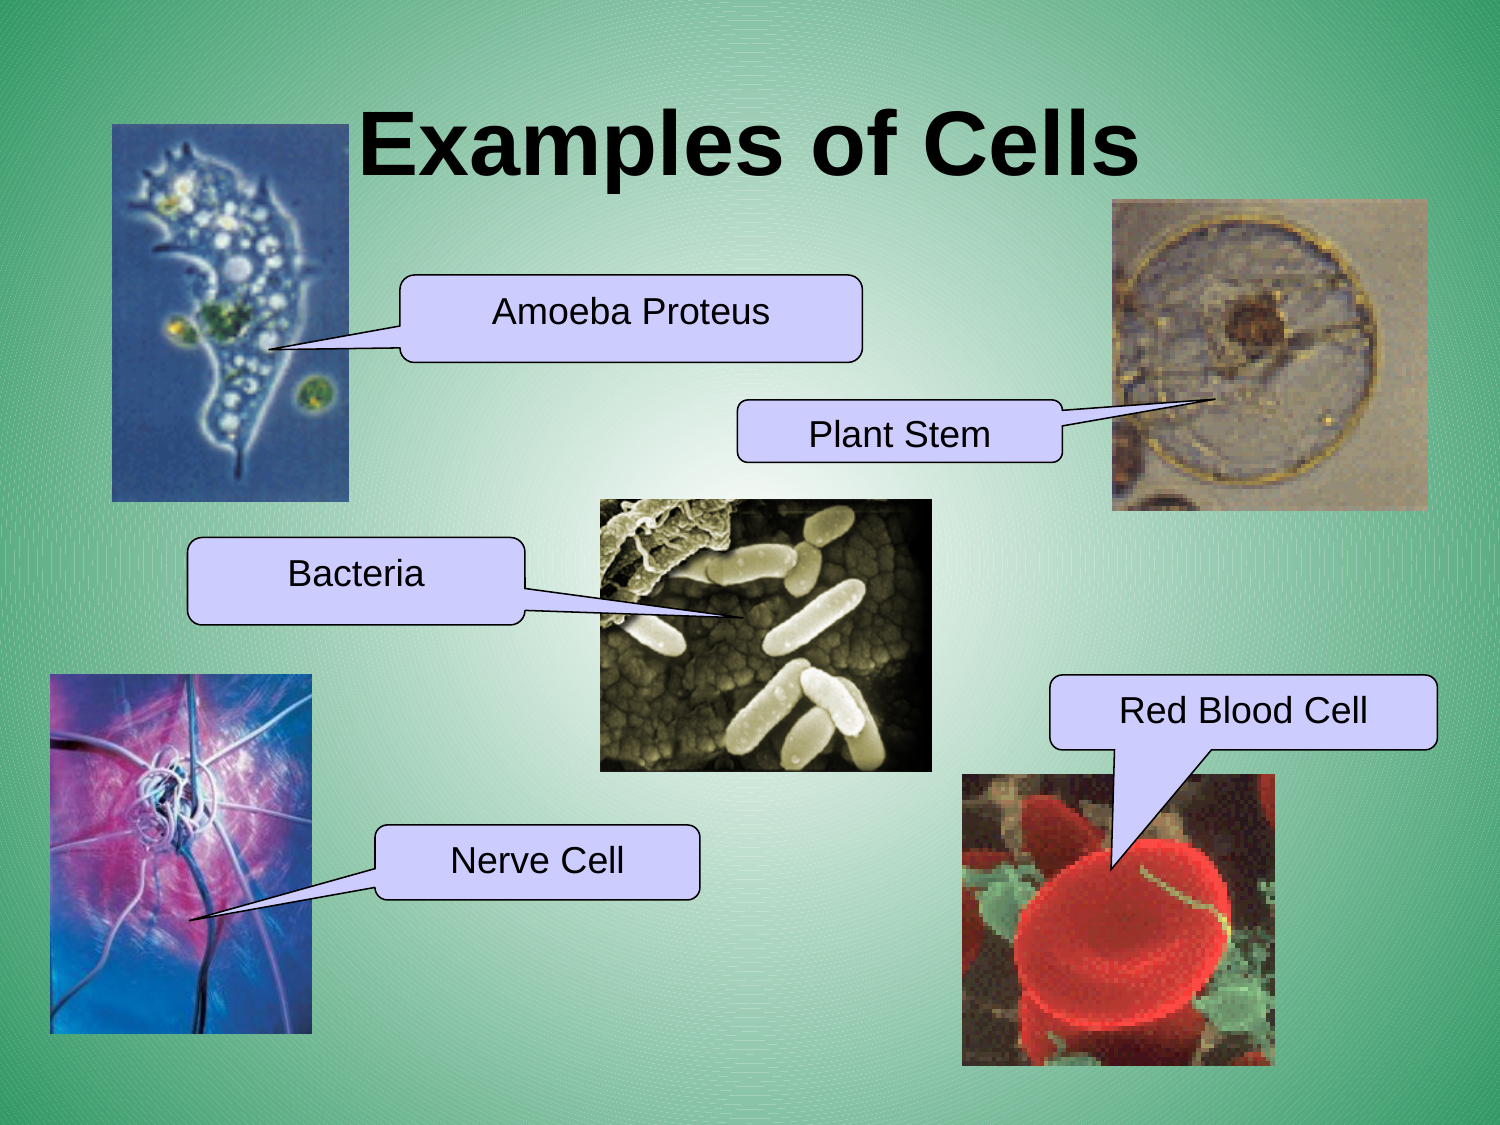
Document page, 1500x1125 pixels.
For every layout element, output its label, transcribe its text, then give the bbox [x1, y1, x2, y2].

text_box Red Blood Cell [1049, 674, 1438, 773]
title Examples of Cells [75, 45, 1425, 233]
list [962, 774, 1276, 1066]
text_box Plant Stem [737, 399, 1107, 463]
text_box Bacteria [187, 537, 594, 625]
picture [599, 499, 932, 772]
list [49, 674, 313, 1035]
text_box Nerve Cell [317, 824, 700, 900]
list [112, 124, 349, 503]
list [1112, 199, 1428, 511]
text_box Amoeba Proteus [353, 274, 863, 363]
